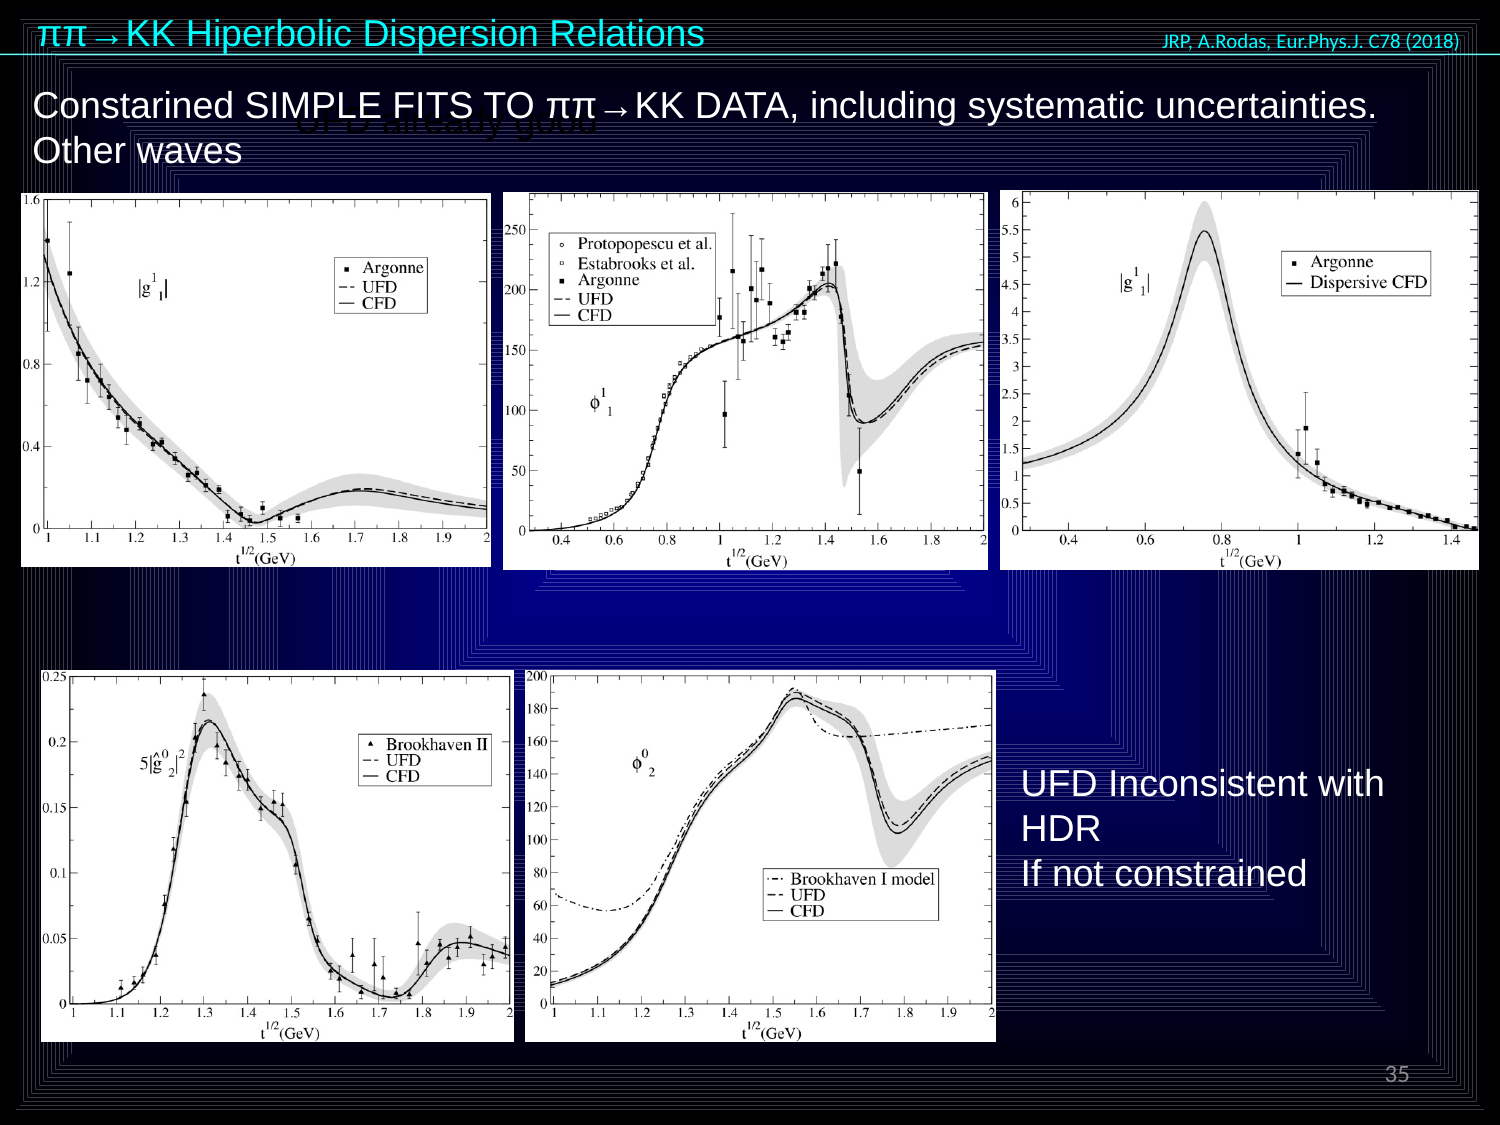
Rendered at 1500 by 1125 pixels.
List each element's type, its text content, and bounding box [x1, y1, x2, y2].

text_box Constarined SIMPLE FITS TO ππ→KK DATA, including systematic uncertainties. Other waves [17, 73, 1447, 179]
picture [41, 670, 514, 1043]
picture [503, 191, 988, 571]
text_box UFD Inconsistent with HDR If not constrained [1005, 751, 1474, 901]
text_box ππ→KK Hiperbolic Dispersion Relations [21, 1, 721, 62]
text_box JRP, A.Rodas, Eur.Phys.J. C78 (2018) [1098, 20, 1475, 61]
picture [999, 190, 1479, 571]
picture [525, 670, 997, 1043]
picture [21, 192, 491, 567]
text_box 35 [1074, 1042, 1425, 1103]
